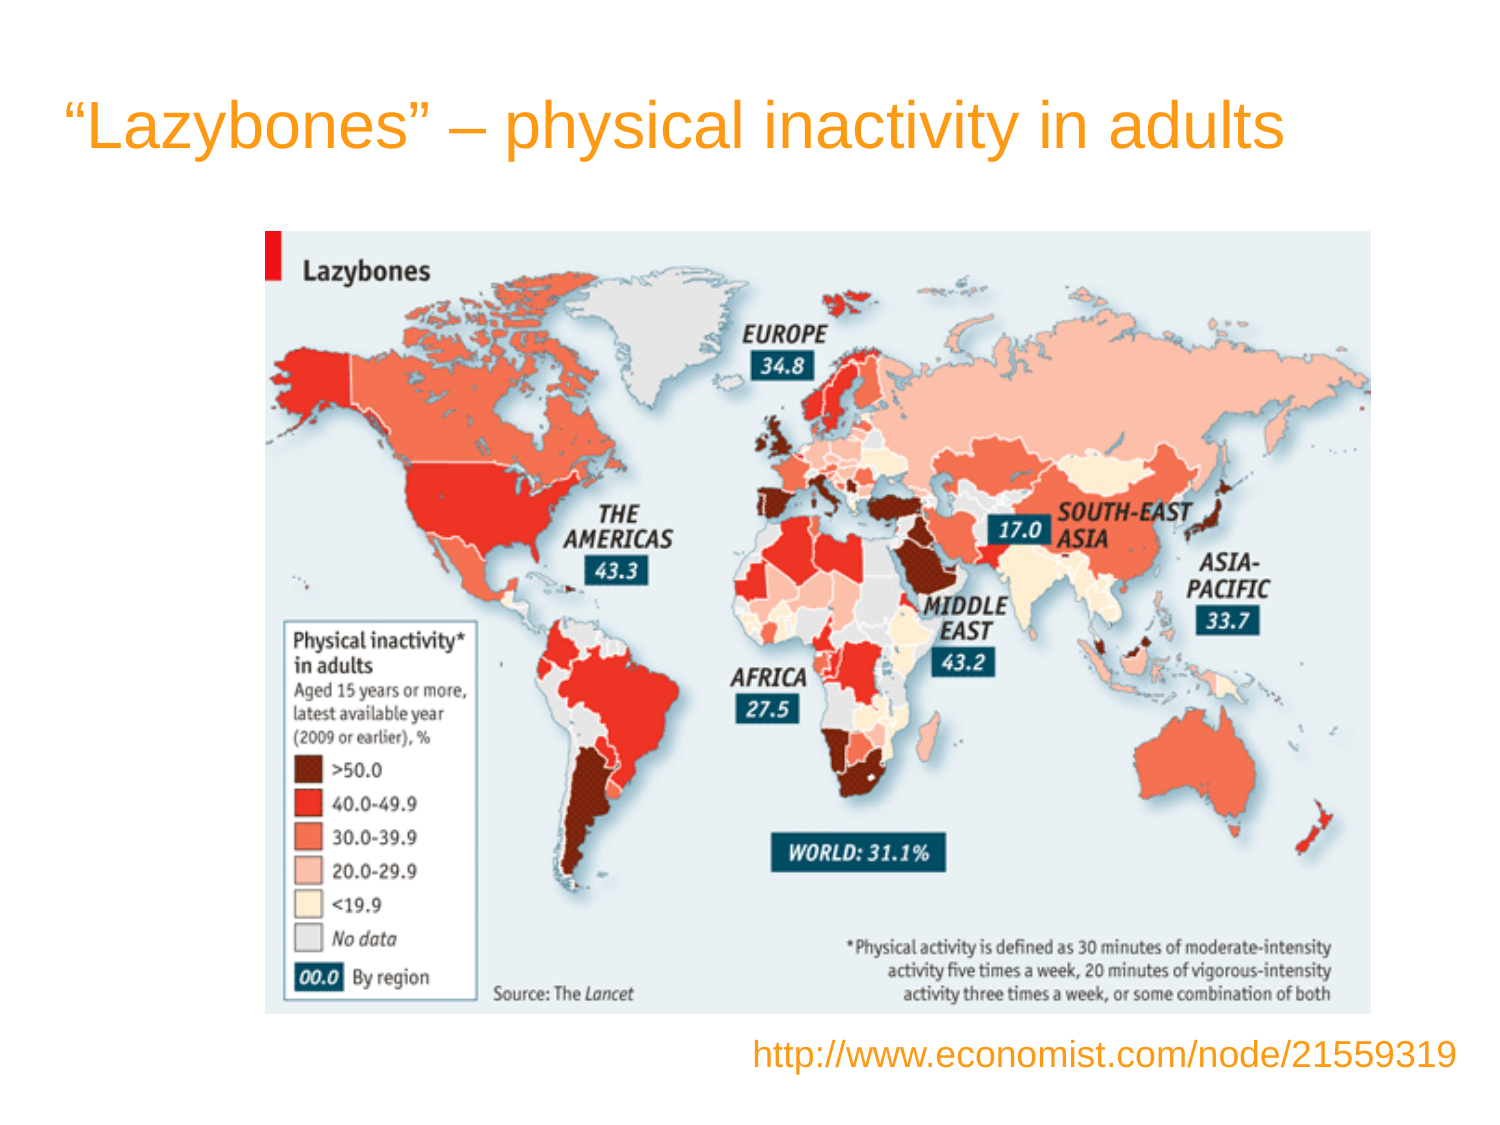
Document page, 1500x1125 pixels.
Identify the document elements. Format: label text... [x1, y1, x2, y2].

text_box http://www.economist.com/node/21559319 [737, 1023, 1473, 1083]
picture [265, 231, 1371, 1014]
title “Lazybones” – physical inactivity in adults [48, 27, 1325, 216]
